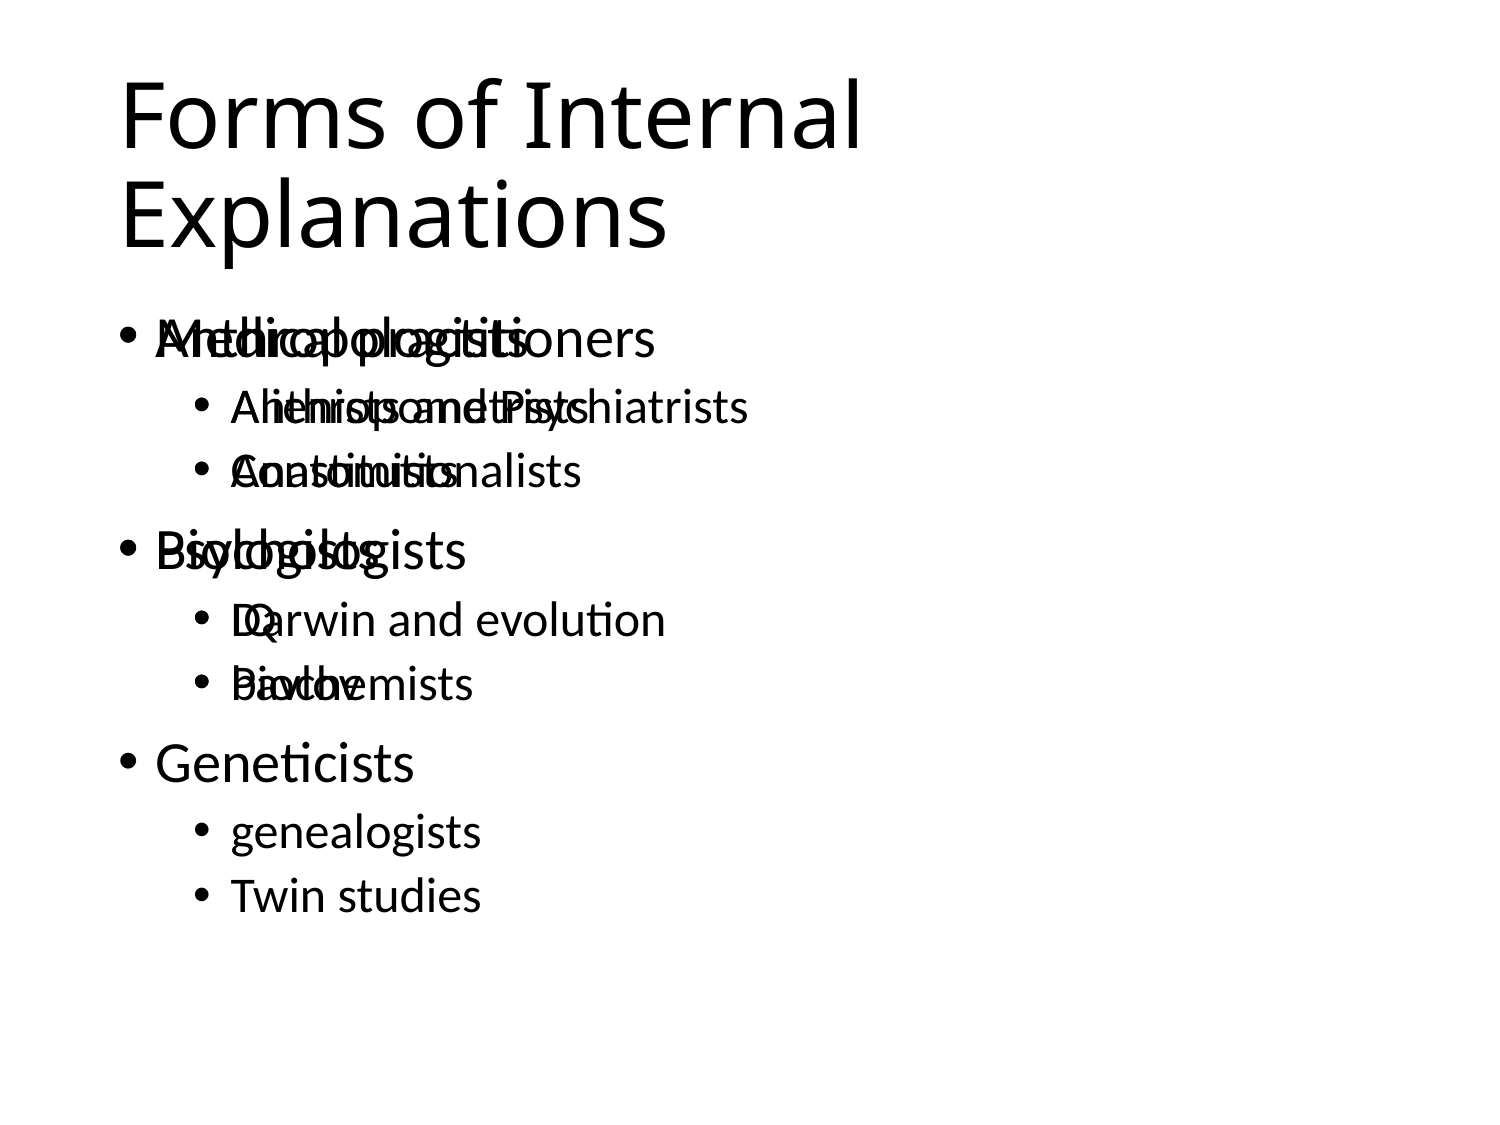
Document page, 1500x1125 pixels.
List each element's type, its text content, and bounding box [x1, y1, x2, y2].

list Anthropologists Anthropometrists Constitutionalists Psychologists IQ Pavlov Geneticists genealogists Twin studies [103, 299, 1397, 1014]
title Forms of Internal Explanations [103, 59, 1397, 278]
